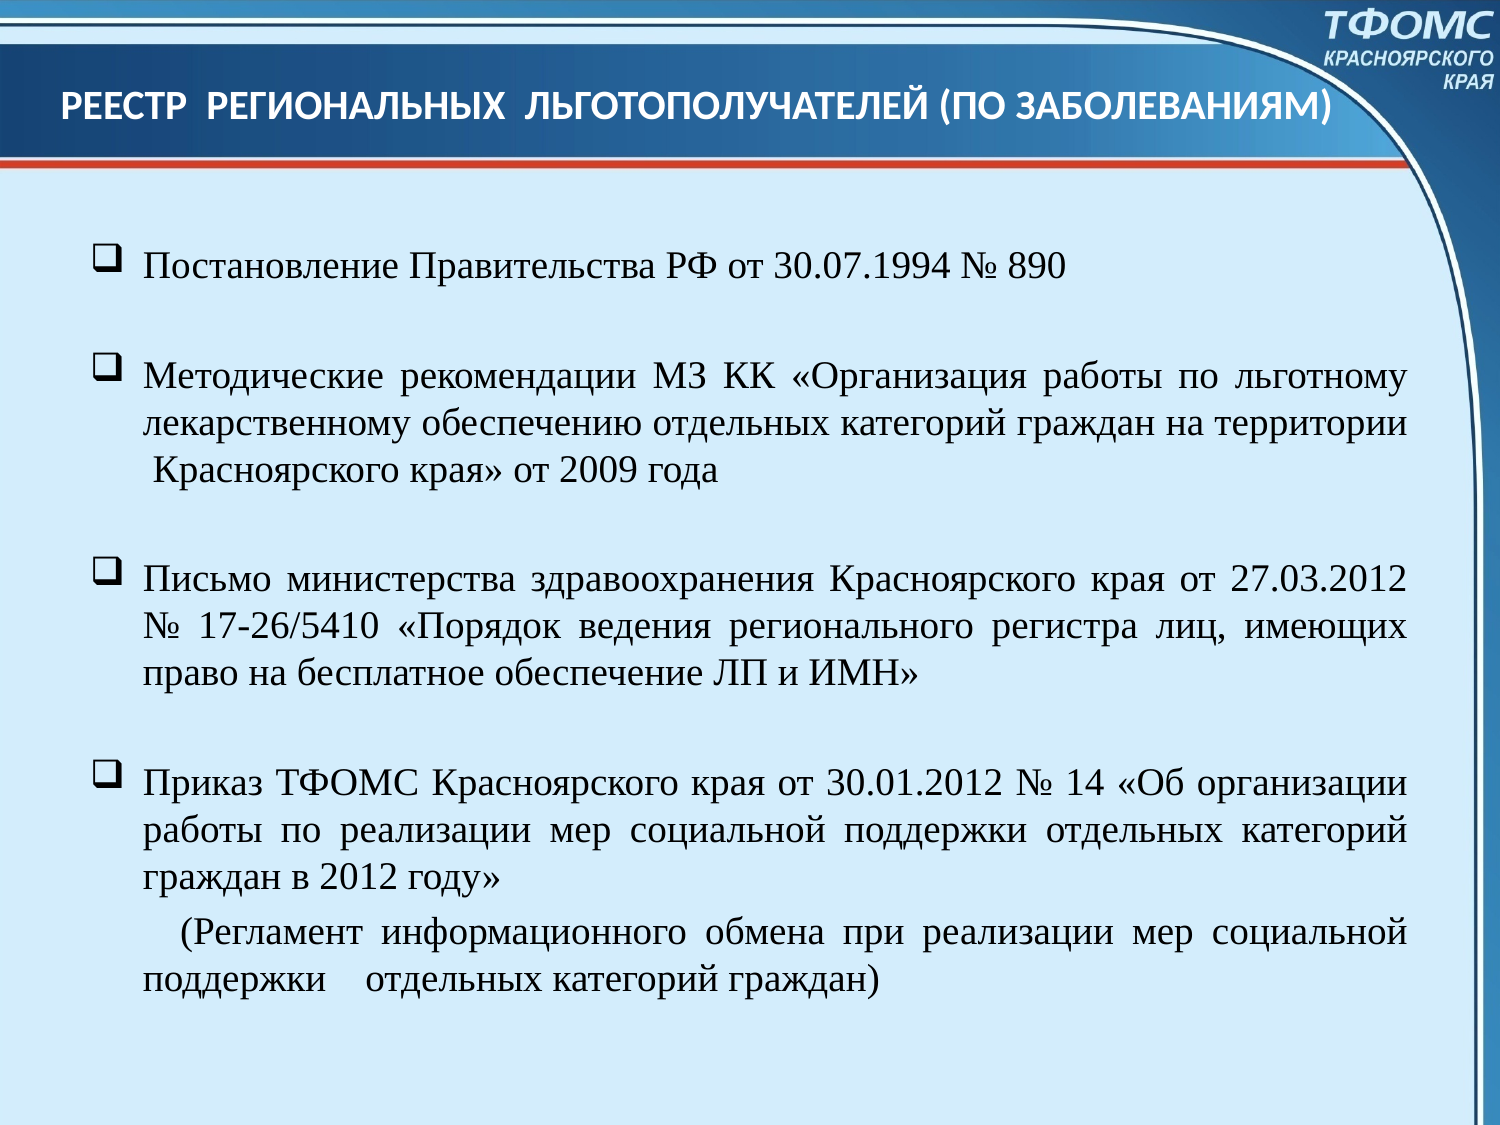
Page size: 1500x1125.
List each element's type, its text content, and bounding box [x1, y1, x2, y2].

list Постановление Правительства РФ от 30.07.1994 № 890 Методические рекомендации МЗ КК «Организация работы по льготному лекарственному обеспечению отдельных категорий граждан на территории Красноярского края» от 2009 года Письмо министерства здравоохранения Красноярского края от 27.03.2012 № 17-26/5410 «Порядок ведения регионального регистра лиц, имеющих право на бесплатное обеспечение ЛП и ИМН» Приказ ТФОМС Красноярского края от 30.01.2012 № 14 «Об организации работы по реализации мер социальной поддержки отдельных категорий граждан в 2012 году» (Регламент информационного обмена при реализации мер социальной поддержки отдельных категорий граждан) [74, 231, 1426, 1012]
title РЕЕСТР РЕГИОНАЛЬНЫХ ЛЬГОТОПОЛУЧАТЕЛЕЙ (ПО ЗАБОЛЕВАНИЯМ) [29, 44, 1365, 162]
picture [0, 0, 1500, 1125]
